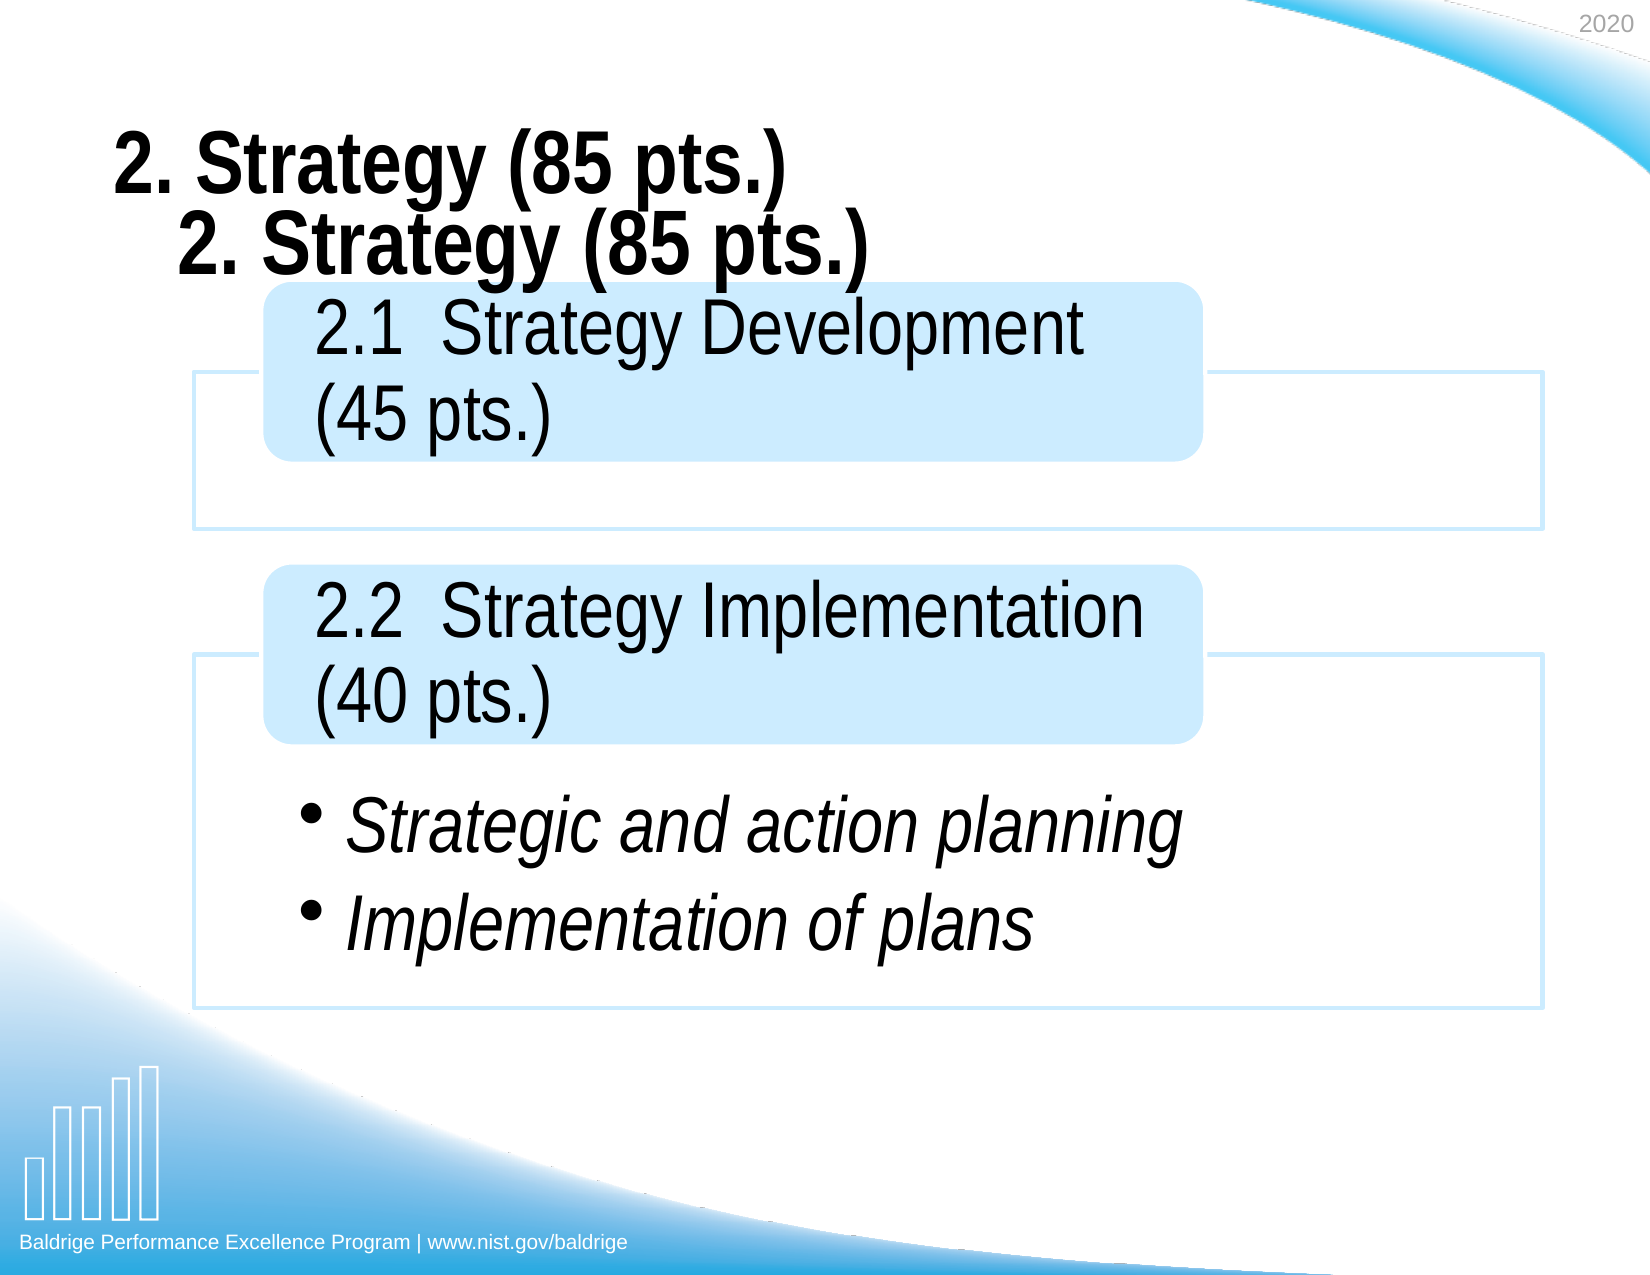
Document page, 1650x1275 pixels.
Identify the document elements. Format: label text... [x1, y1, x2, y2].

title 2. Strategy (85 pts.) [162, 138, 1622, 351]
text_box 2. Strategy (85 pts.) [99, 110, 1487, 219]
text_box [193, 276, 1543, 1011]
